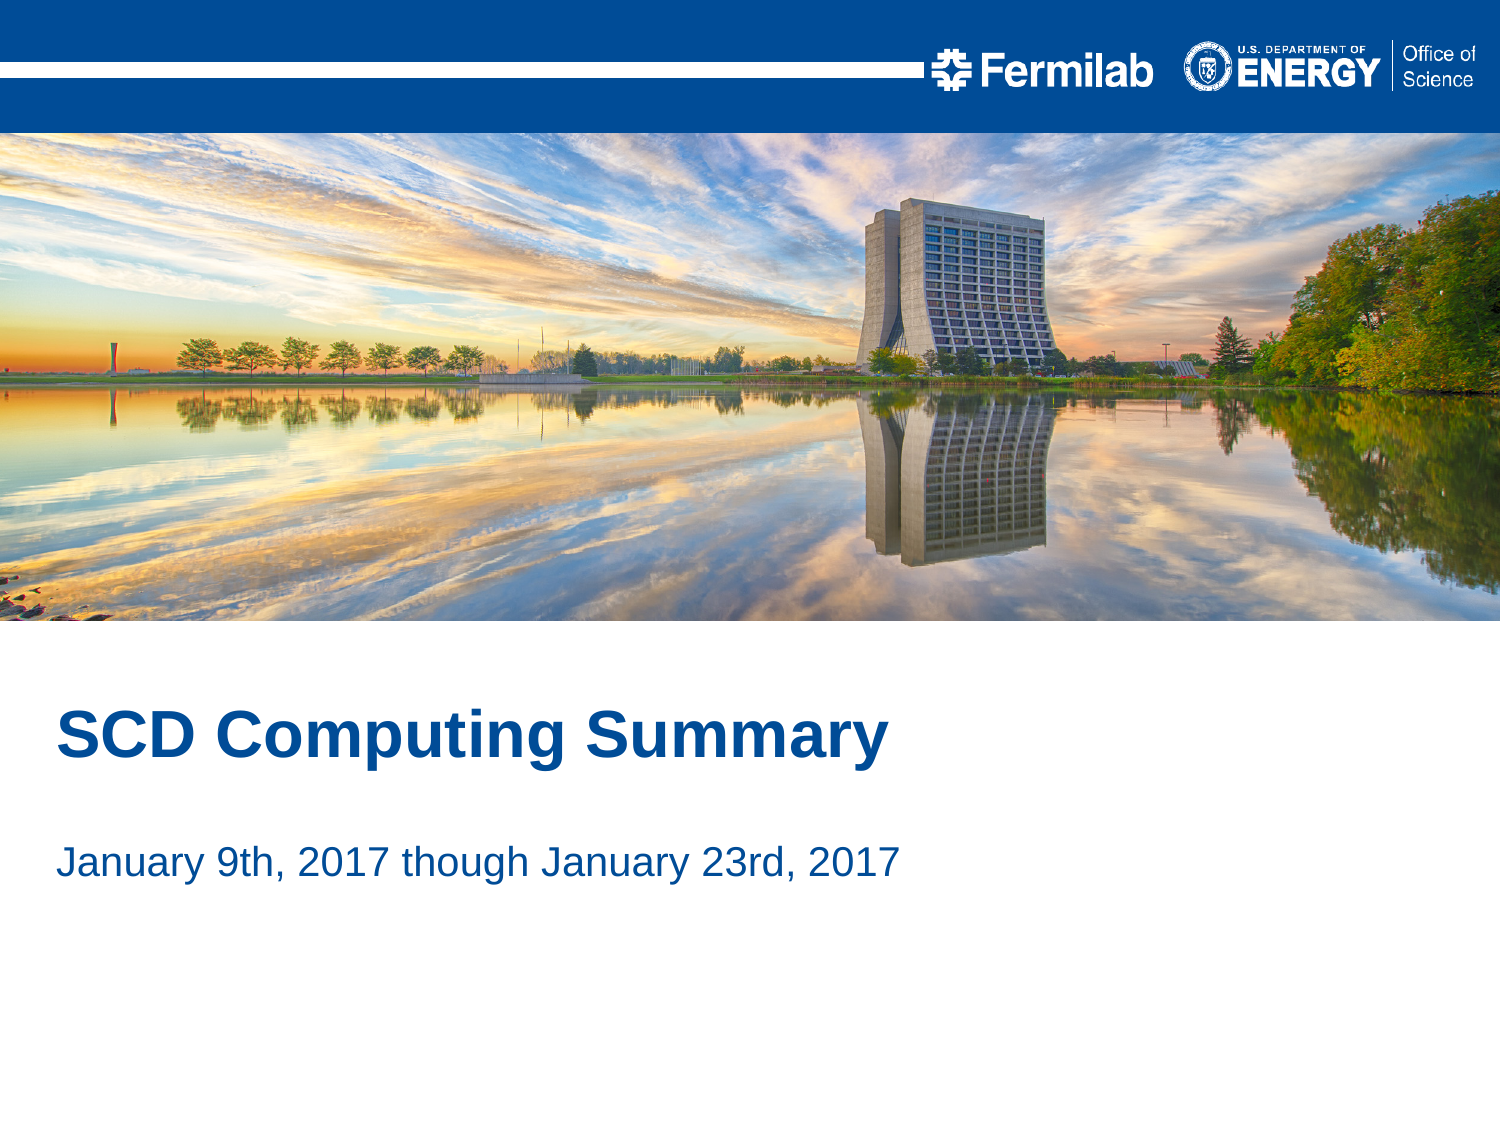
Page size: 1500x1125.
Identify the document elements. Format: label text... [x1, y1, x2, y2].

list SCD Computing Summary [56, 648, 1451, 813]
picture [0, 133, 1500, 621]
list January 9th, 2017 though January 23rd, 2017 [56, 827, 1451, 1056]
